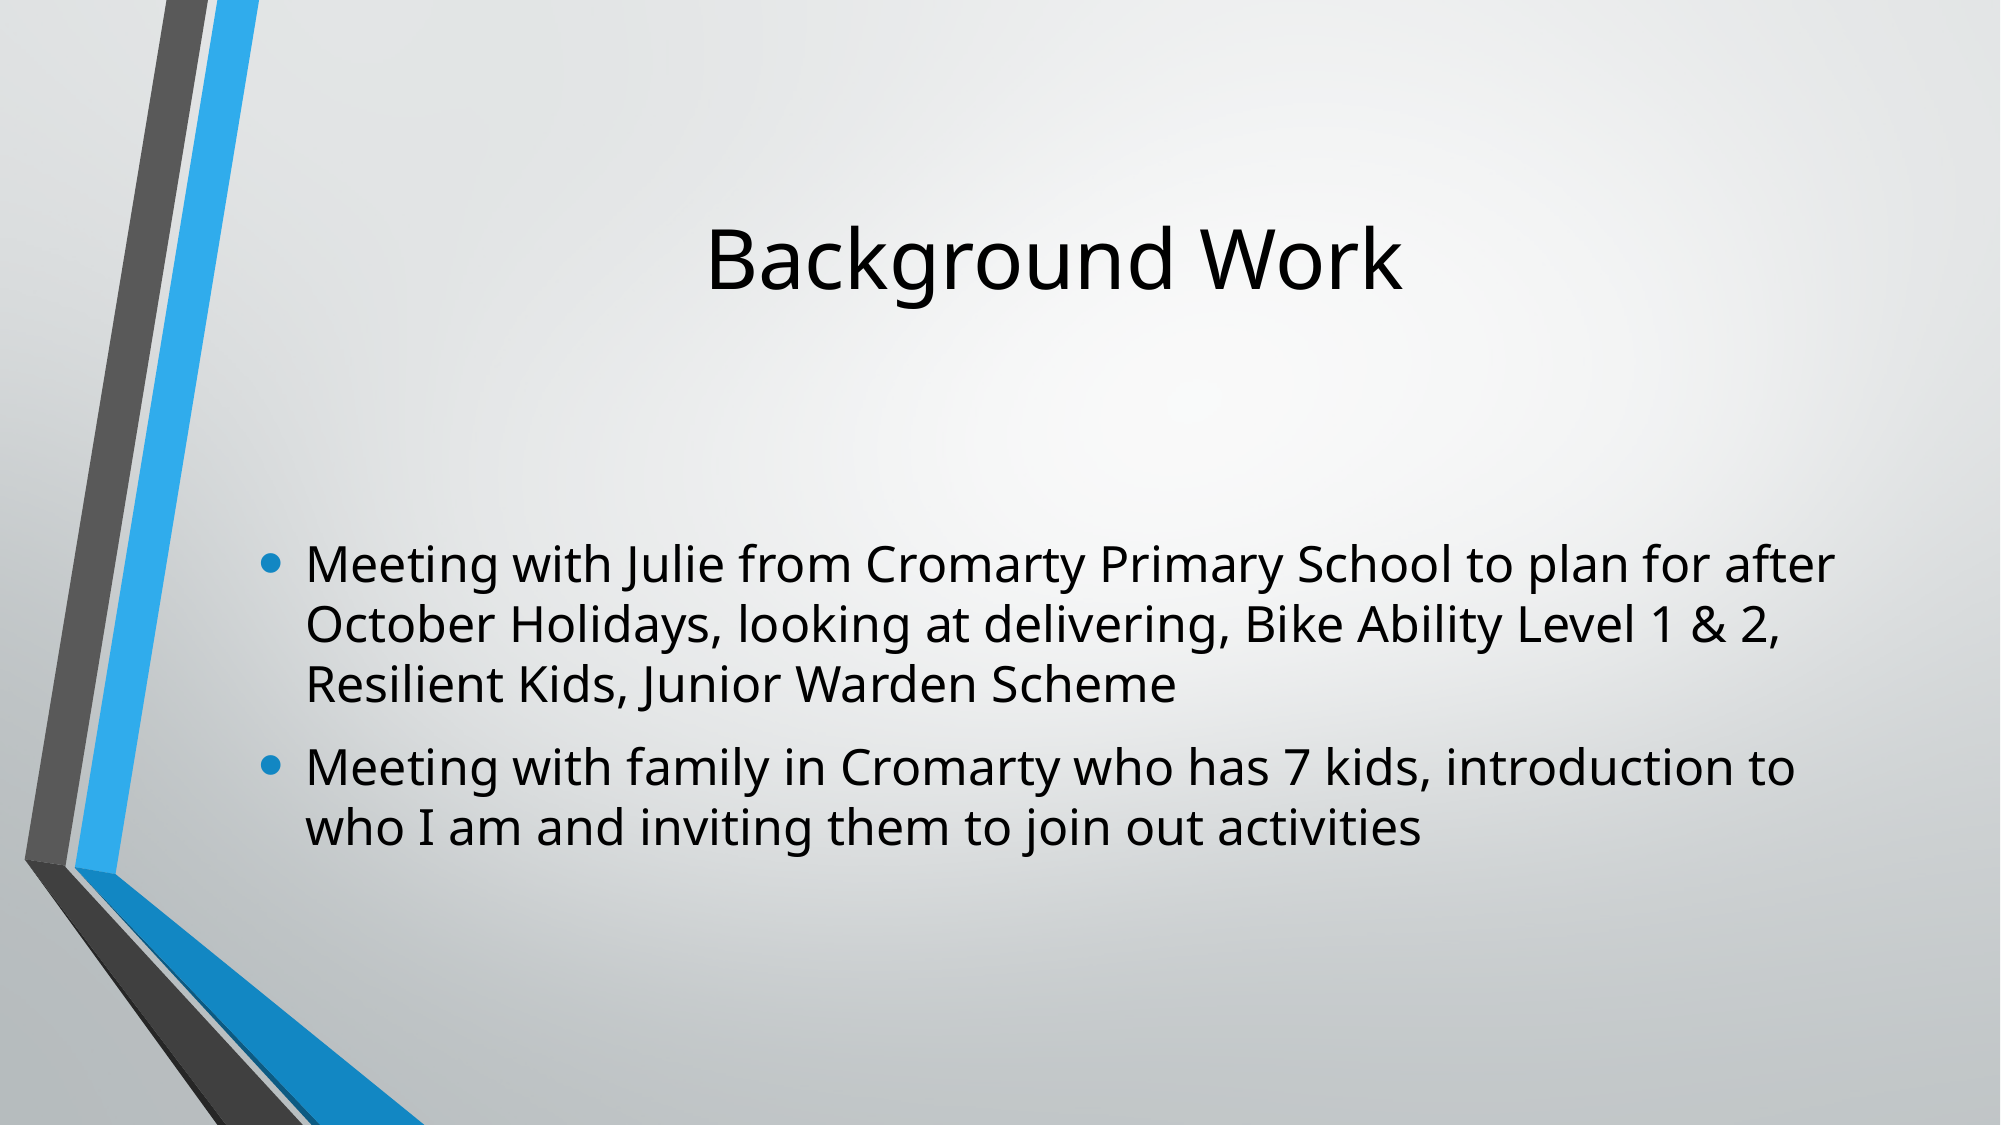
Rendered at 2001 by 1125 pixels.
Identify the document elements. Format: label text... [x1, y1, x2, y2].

list Meeting with Julie from Cromarty Primary School to plan for after October Holidays, looking at delivering, Bike Ability Level 1 & 2, Resilient Kids, Junior Warden Scheme Meeting with family in Cromarty who has 7 kids, introduction to who I am and inviting them to join out activities [243, 437, 1887, 950]
title Background Work [243, 112, 1887, 400]
